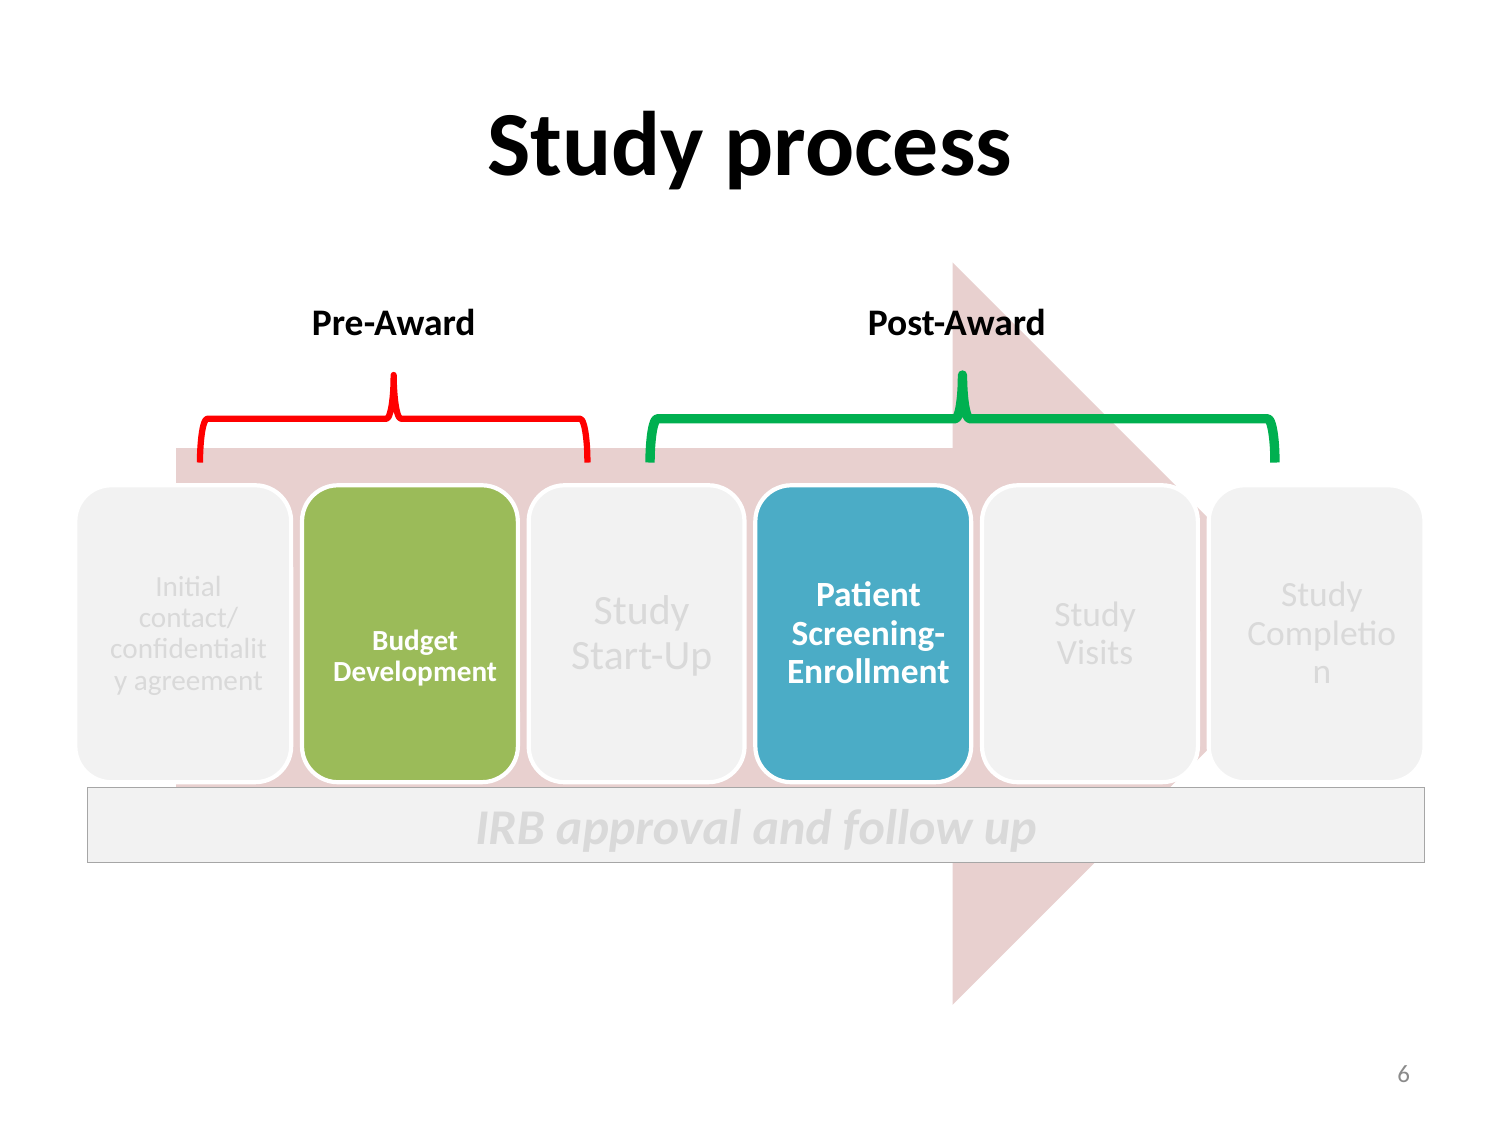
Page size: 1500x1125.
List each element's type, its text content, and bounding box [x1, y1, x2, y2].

slide_number 6 [1074, 1042, 1425, 1103]
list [74, 262, 1426, 1006]
title Study process [75, 45, 1425, 233]
